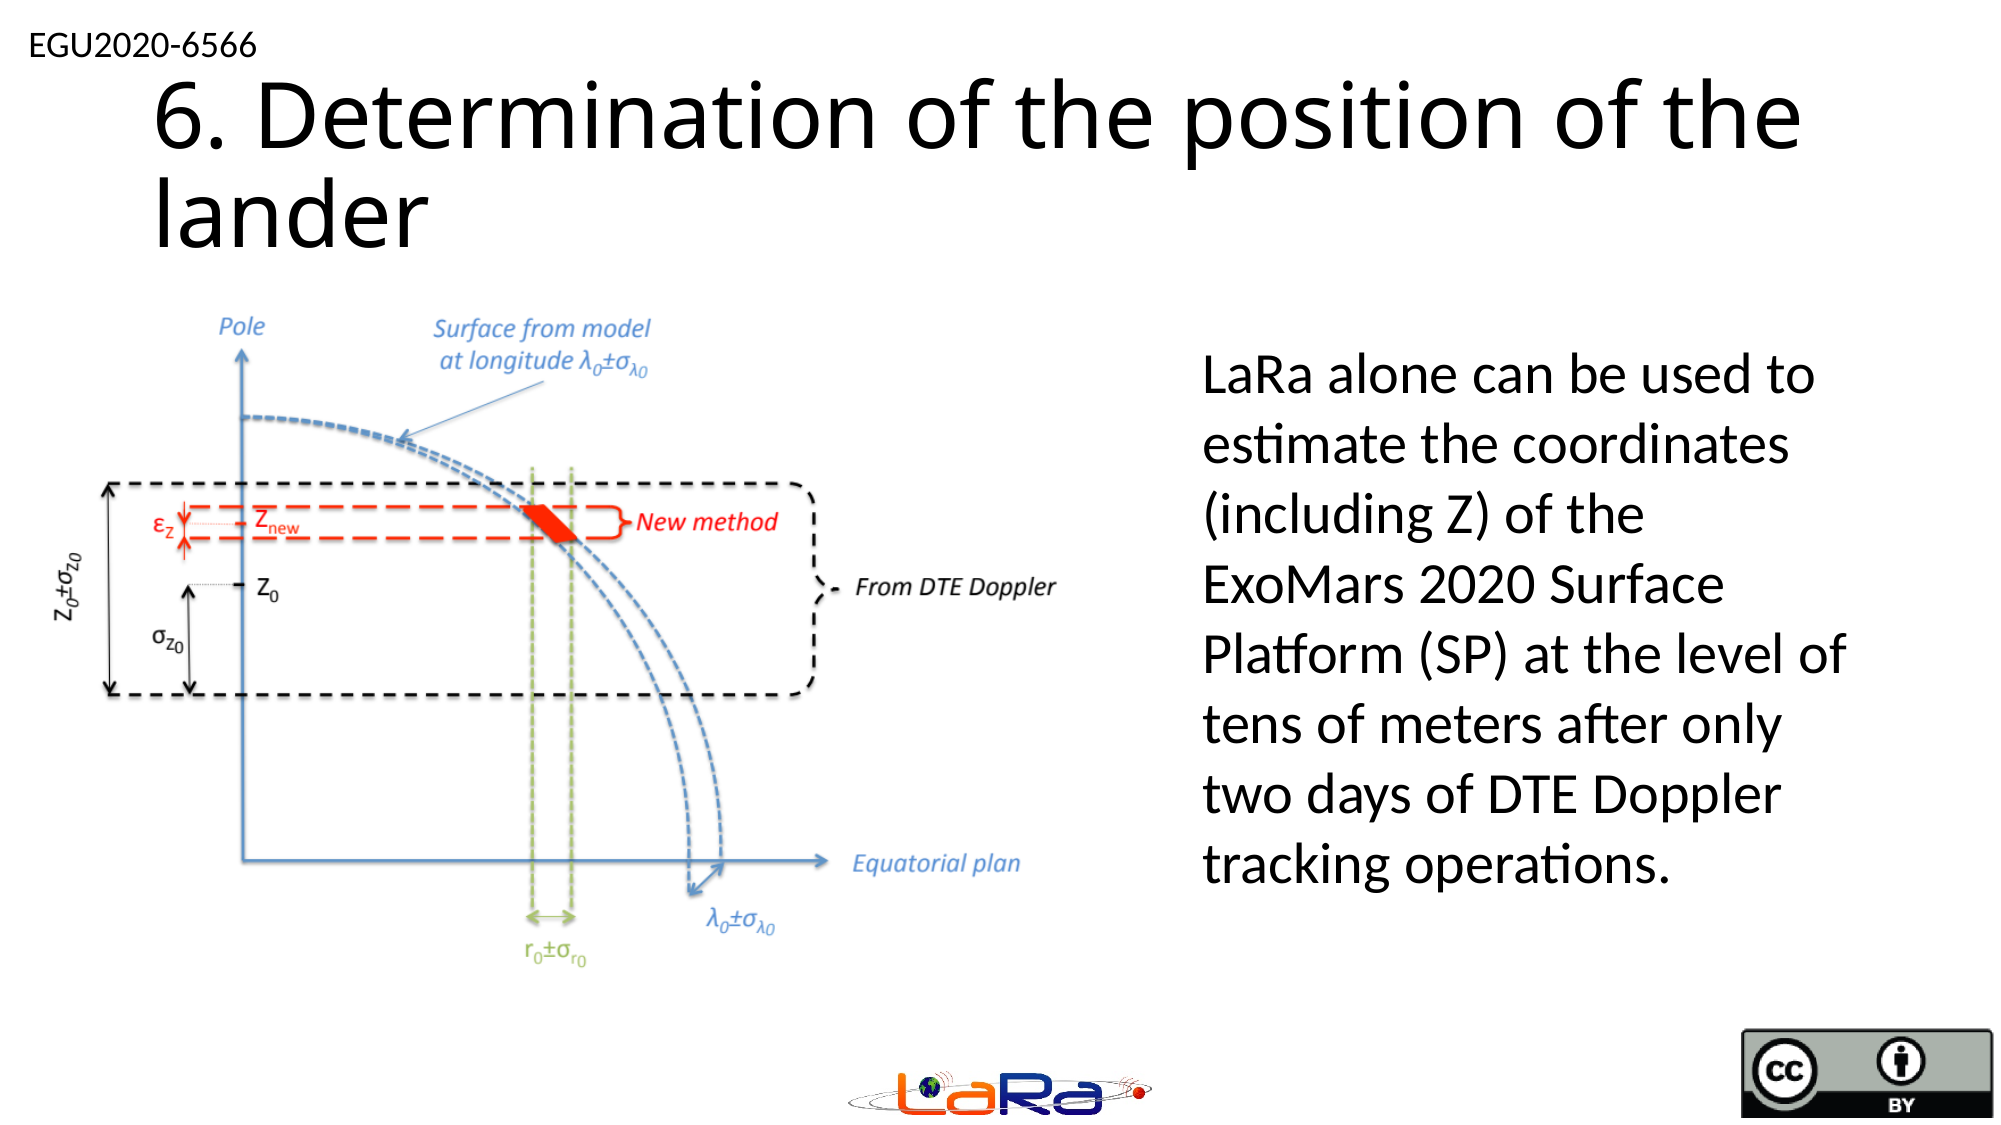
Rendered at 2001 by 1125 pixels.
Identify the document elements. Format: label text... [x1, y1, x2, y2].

text_box EGU2020-6566 [13, 13, 273, 73]
picture [1731, 1025, 2000, 1125]
text_box LaRa alone can be used to estimate the coordinates (including Z) of the ExoMars 2020 Surface Platform (SP) at the level of tens of meters after only two days of DTE Doppler tracking operations. [1187, 328, 1863, 903]
picture [848, 1071, 1152, 1115]
title 6. Determination of the position of the lander [137, 59, 1863, 278]
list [44, 277, 1063, 992]
